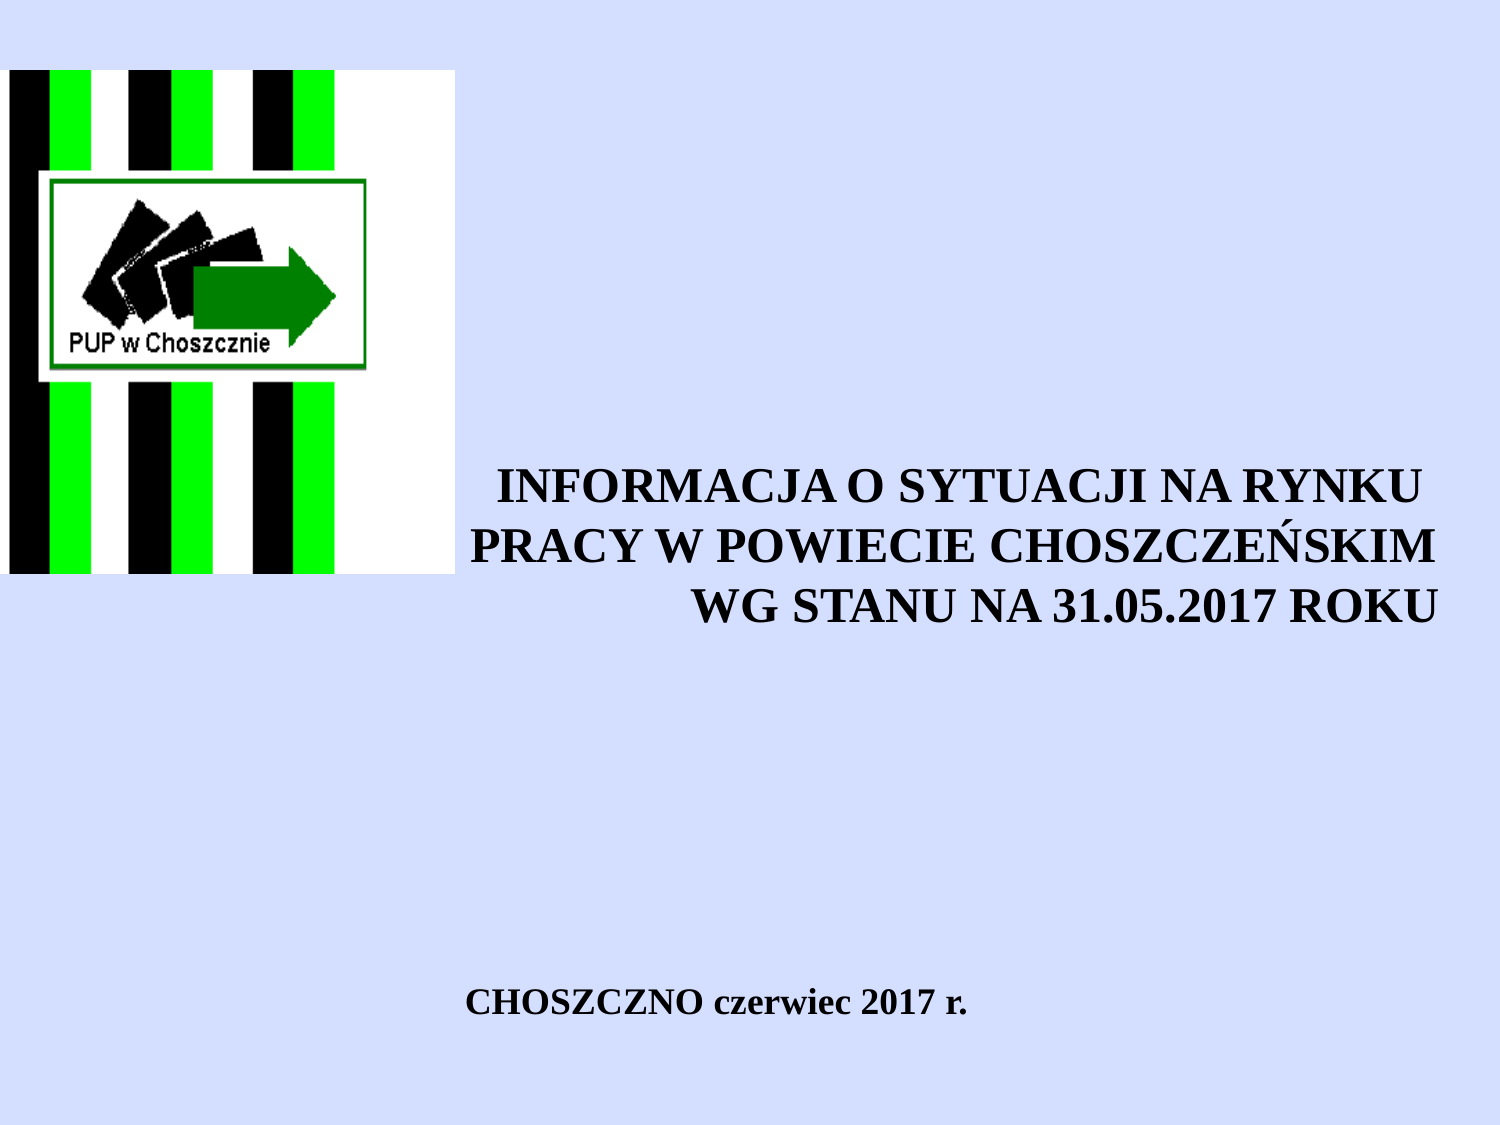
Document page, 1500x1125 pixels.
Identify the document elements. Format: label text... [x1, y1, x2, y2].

text_box INFORMACJA O SYTUACJI NA RYNKU PRACY W POWIECIE CHOSZCZEŃSKIM WG STANU NA 31.05.2017 ROKU [454, 445, 1465, 640]
picture [0, 70, 455, 575]
text_box CHOSZCZNO czerwiec 2017 r. [0, 969, 1500, 1030]
